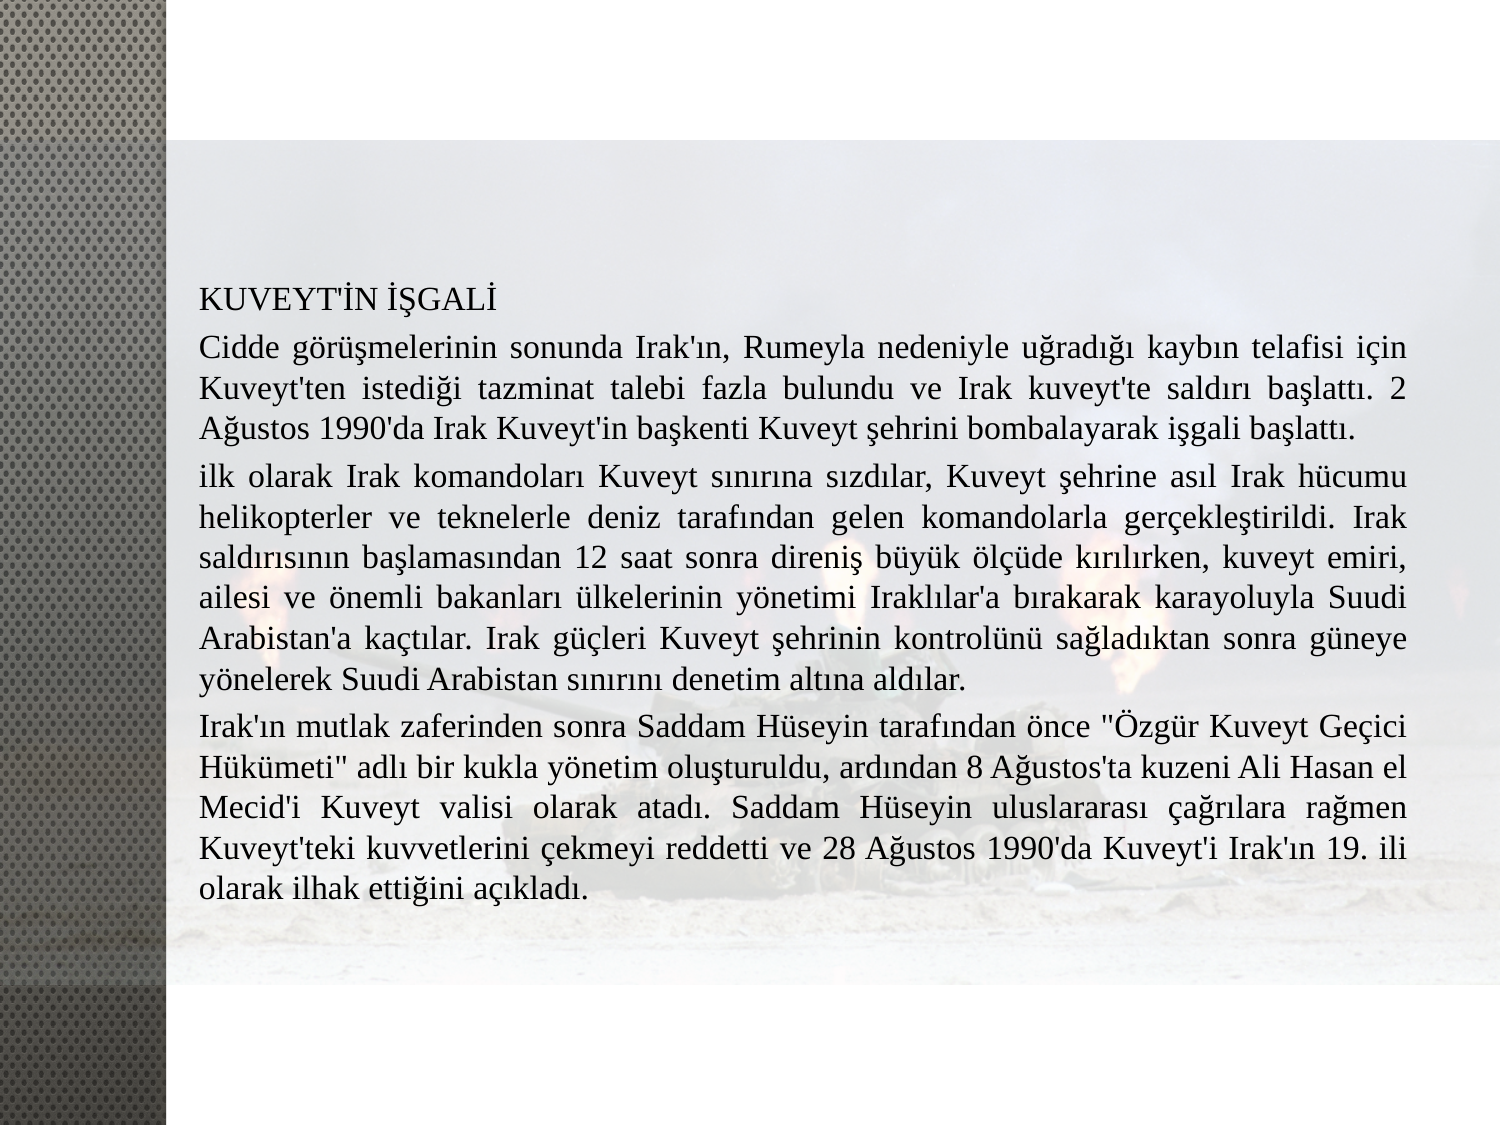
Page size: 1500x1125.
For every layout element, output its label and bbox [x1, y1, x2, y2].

picture [0, 140, 1500, 985]
